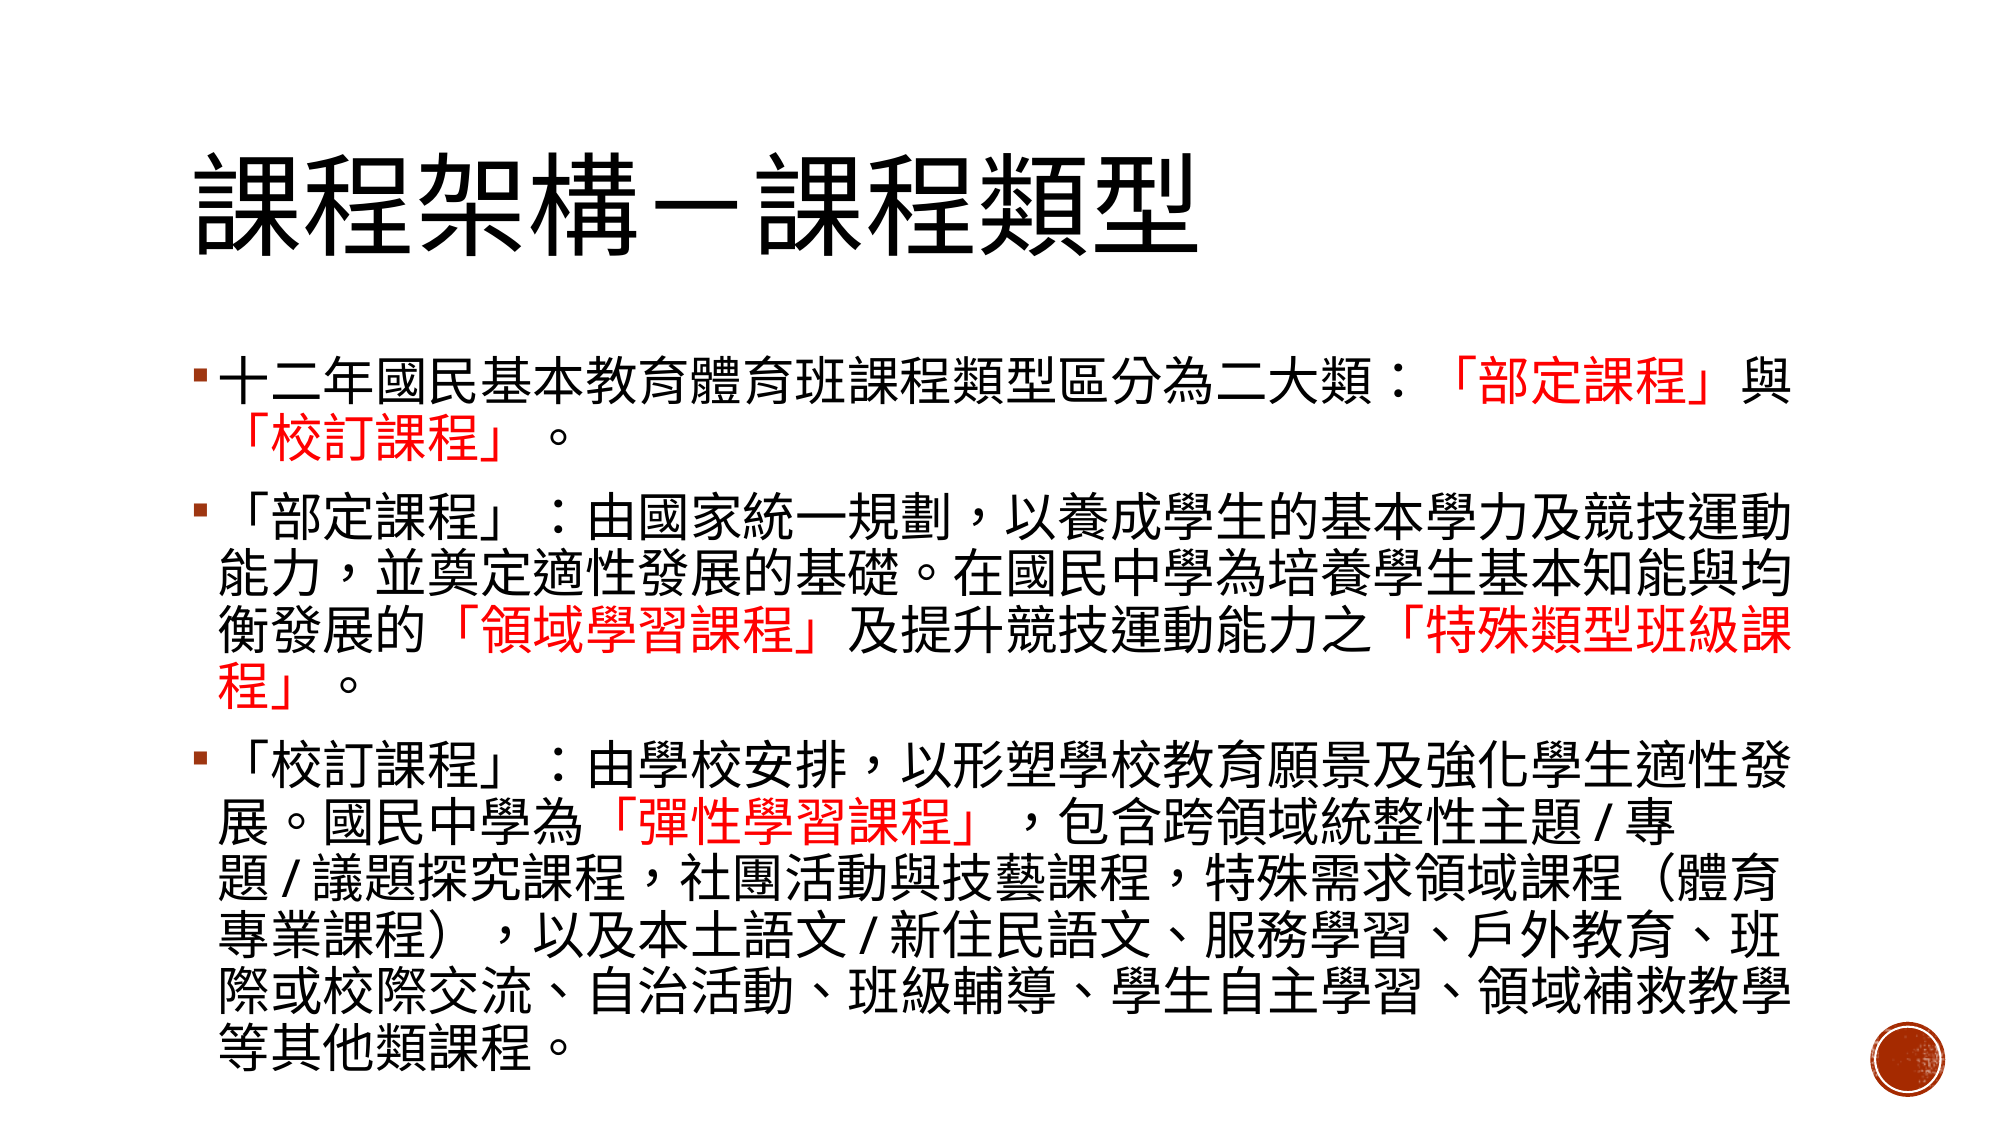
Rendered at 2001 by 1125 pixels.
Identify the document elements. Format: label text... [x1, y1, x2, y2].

title 課程架構－課程類型 [175, 79, 1826, 344]
list 十二年國民基本教育體育班課程類型區分為二大類：「部定課程」與「校訂課程」。 「部定課程」：由國家統一規劃，以養成學生的基本學力及競技運動能力，並奠定適性發展的基礎。在國民中學為培養學生基本知能與均衡發展的「領域學習課程」及提升競技運動能力之「特殊類型班級課程」。 「校訂課程」：由學校安排，以形塑學校教育願景及強化學生適性發展。國民中學為「彈性學習課程」，包含跨領域統整性主題/專題/議題探究課程，社團活動與技藝課程，特殊需求領域課程（體育專業課程），以及本土語文/新住民語文、服務學習、戶外教育、班際或校際交流、自治活動、班級輔導、學生自主學習、領域補救教學等其他類課程。 [175, 348, 1826, 1089]
